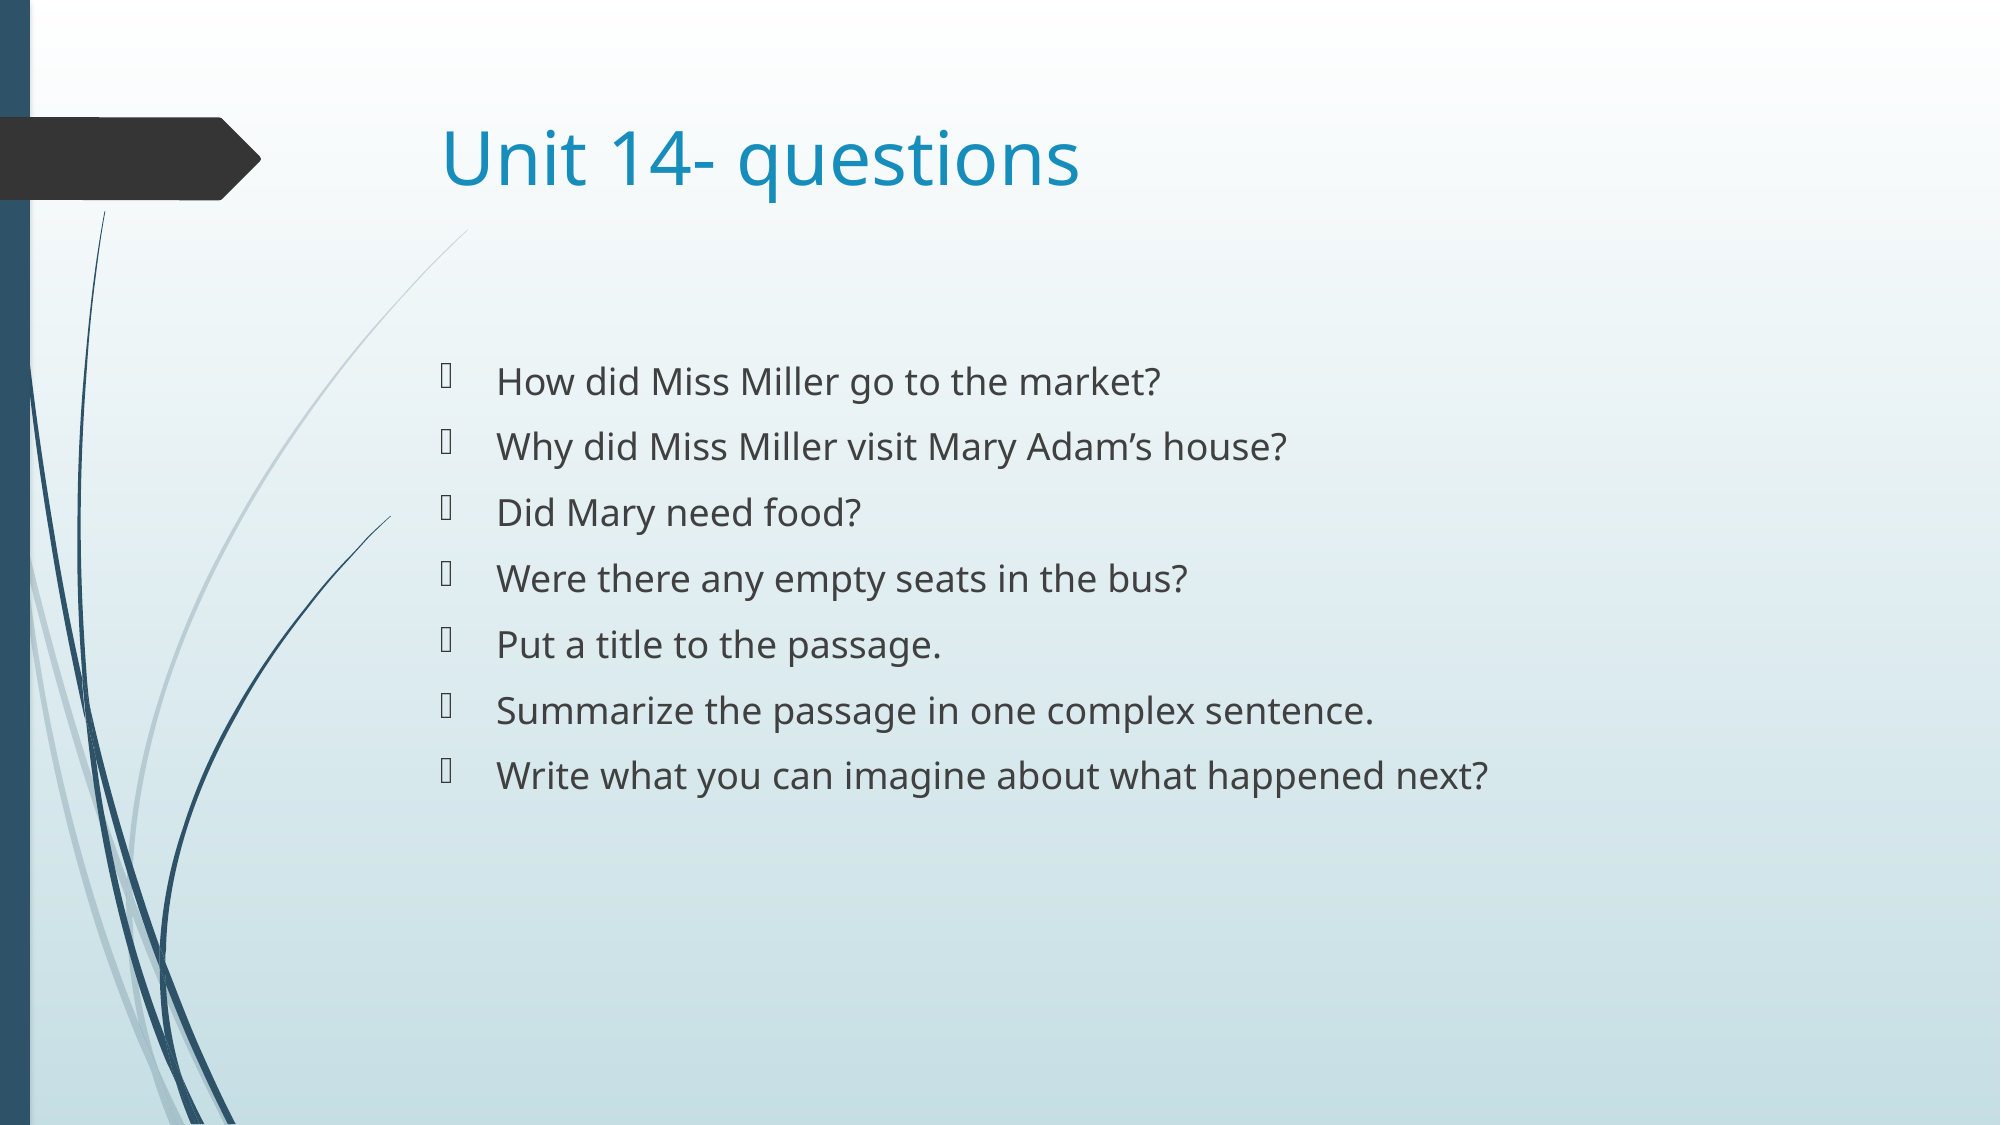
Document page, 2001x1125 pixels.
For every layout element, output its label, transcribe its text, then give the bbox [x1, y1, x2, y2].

list How did Miss Miller go to the market? Why did Miss Miller visit Mary Adam’s house? Did Mary need food? Were there any empty seats in the bus? Put a title to the passage. Summarize the passage in one complex sentence. Write what you can imagine about what happened next? [424, 350, 1888, 970]
title Unit 14- questions [425, 102, 1888, 313]
